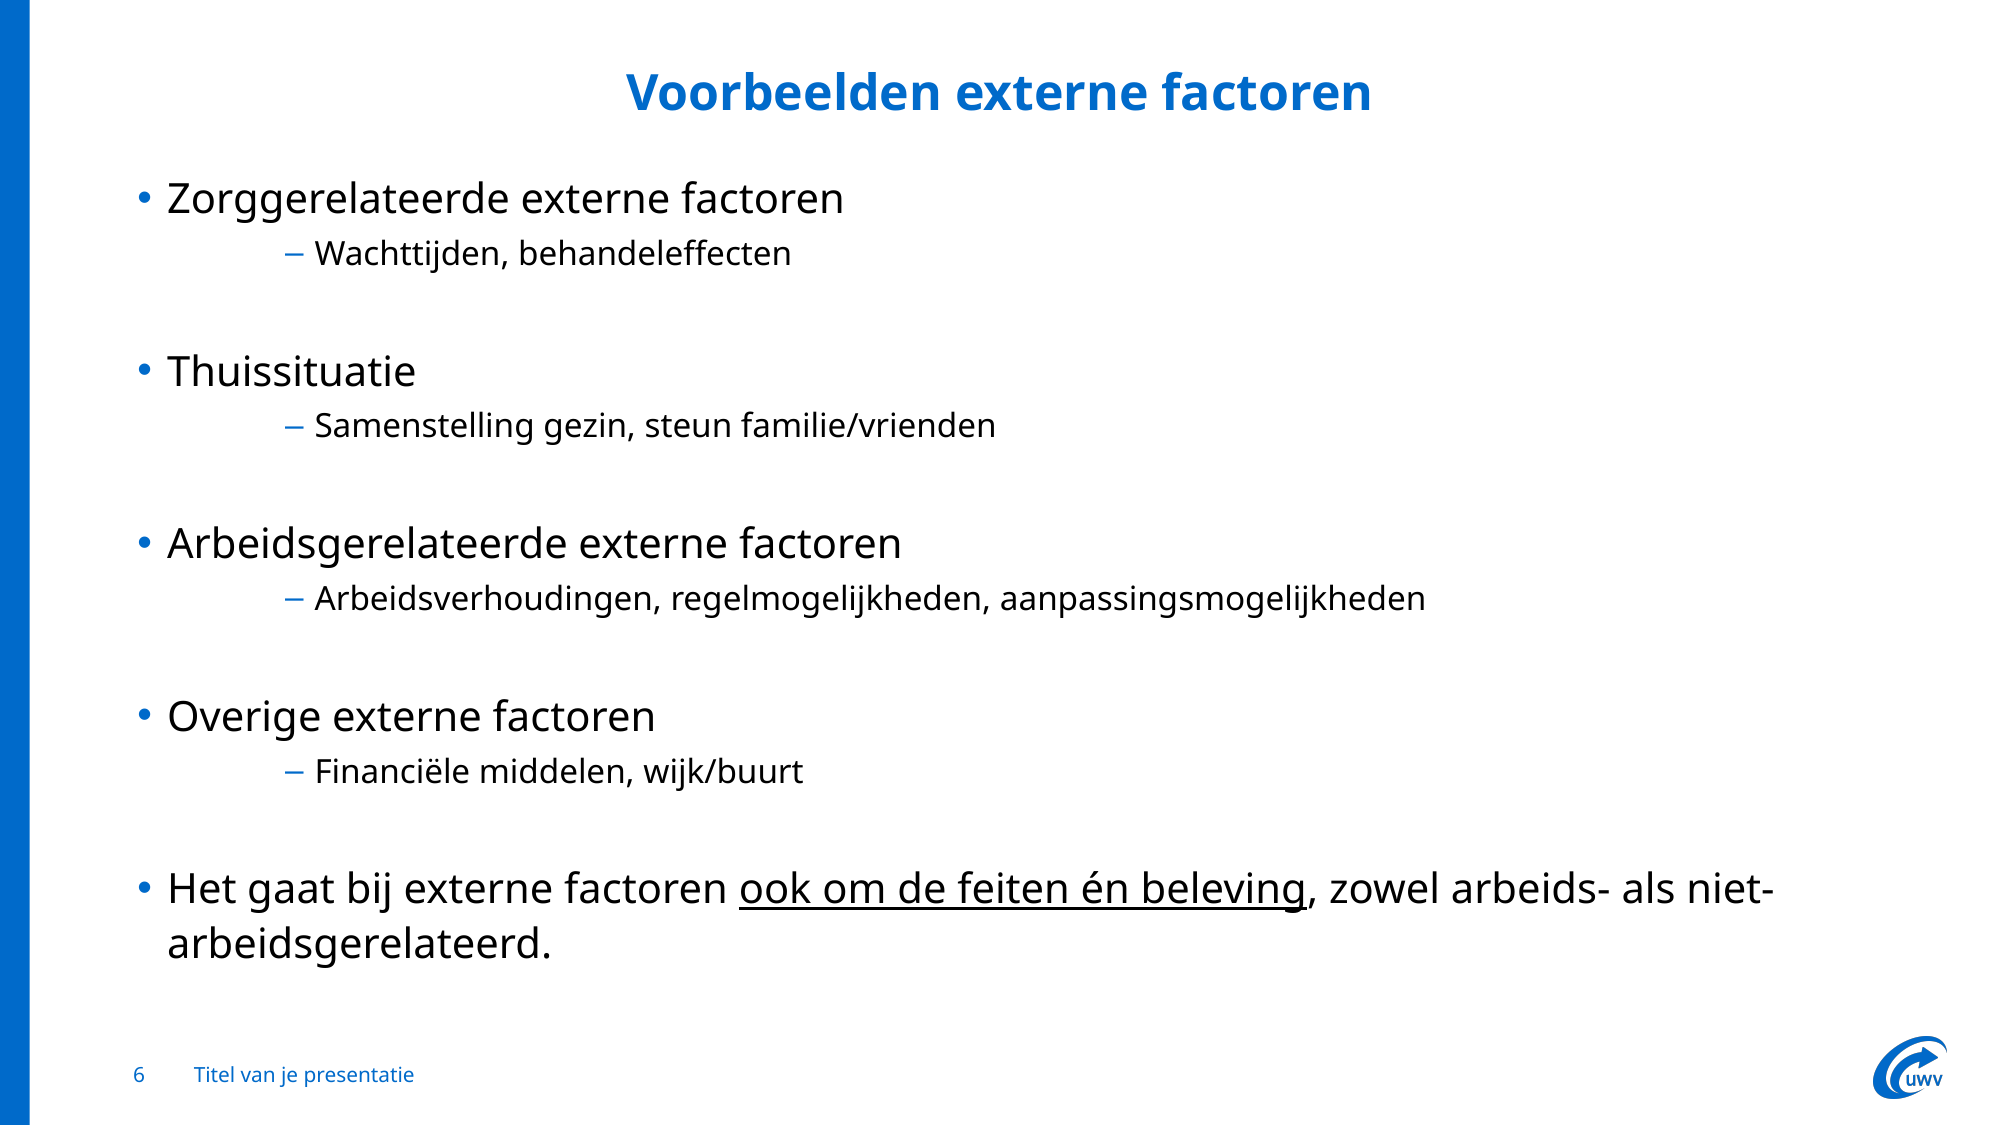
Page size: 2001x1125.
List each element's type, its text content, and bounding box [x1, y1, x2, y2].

slide_number 6 [133, 1045, 196, 1106]
title Voorbeelden externe factoren [137, 59, 1863, 166]
picture [1873, 1036, 1947, 1099]
list Zorggerelateerde externe factoren Wachttijden, behandeleffecten Thuissituatie Samenstelling gezin, steun familie/vrienden Arbeidsgerelateerde externe factoren Arbeidsverhoudingen, regelmogelijkheden, aanpassingsmogelijkheden Overige externe factoren Financiële middelen, wijk/buurt Het gaat bij externe factoren ook om de feiten én beleving, zowel arbeids- als niet-arbeidsgerelateerd. Wachttijden Behandeleffecten [137, 166, 1865, 974]
footer Titel van je presentatie [196, 1045, 1334, 1106]
